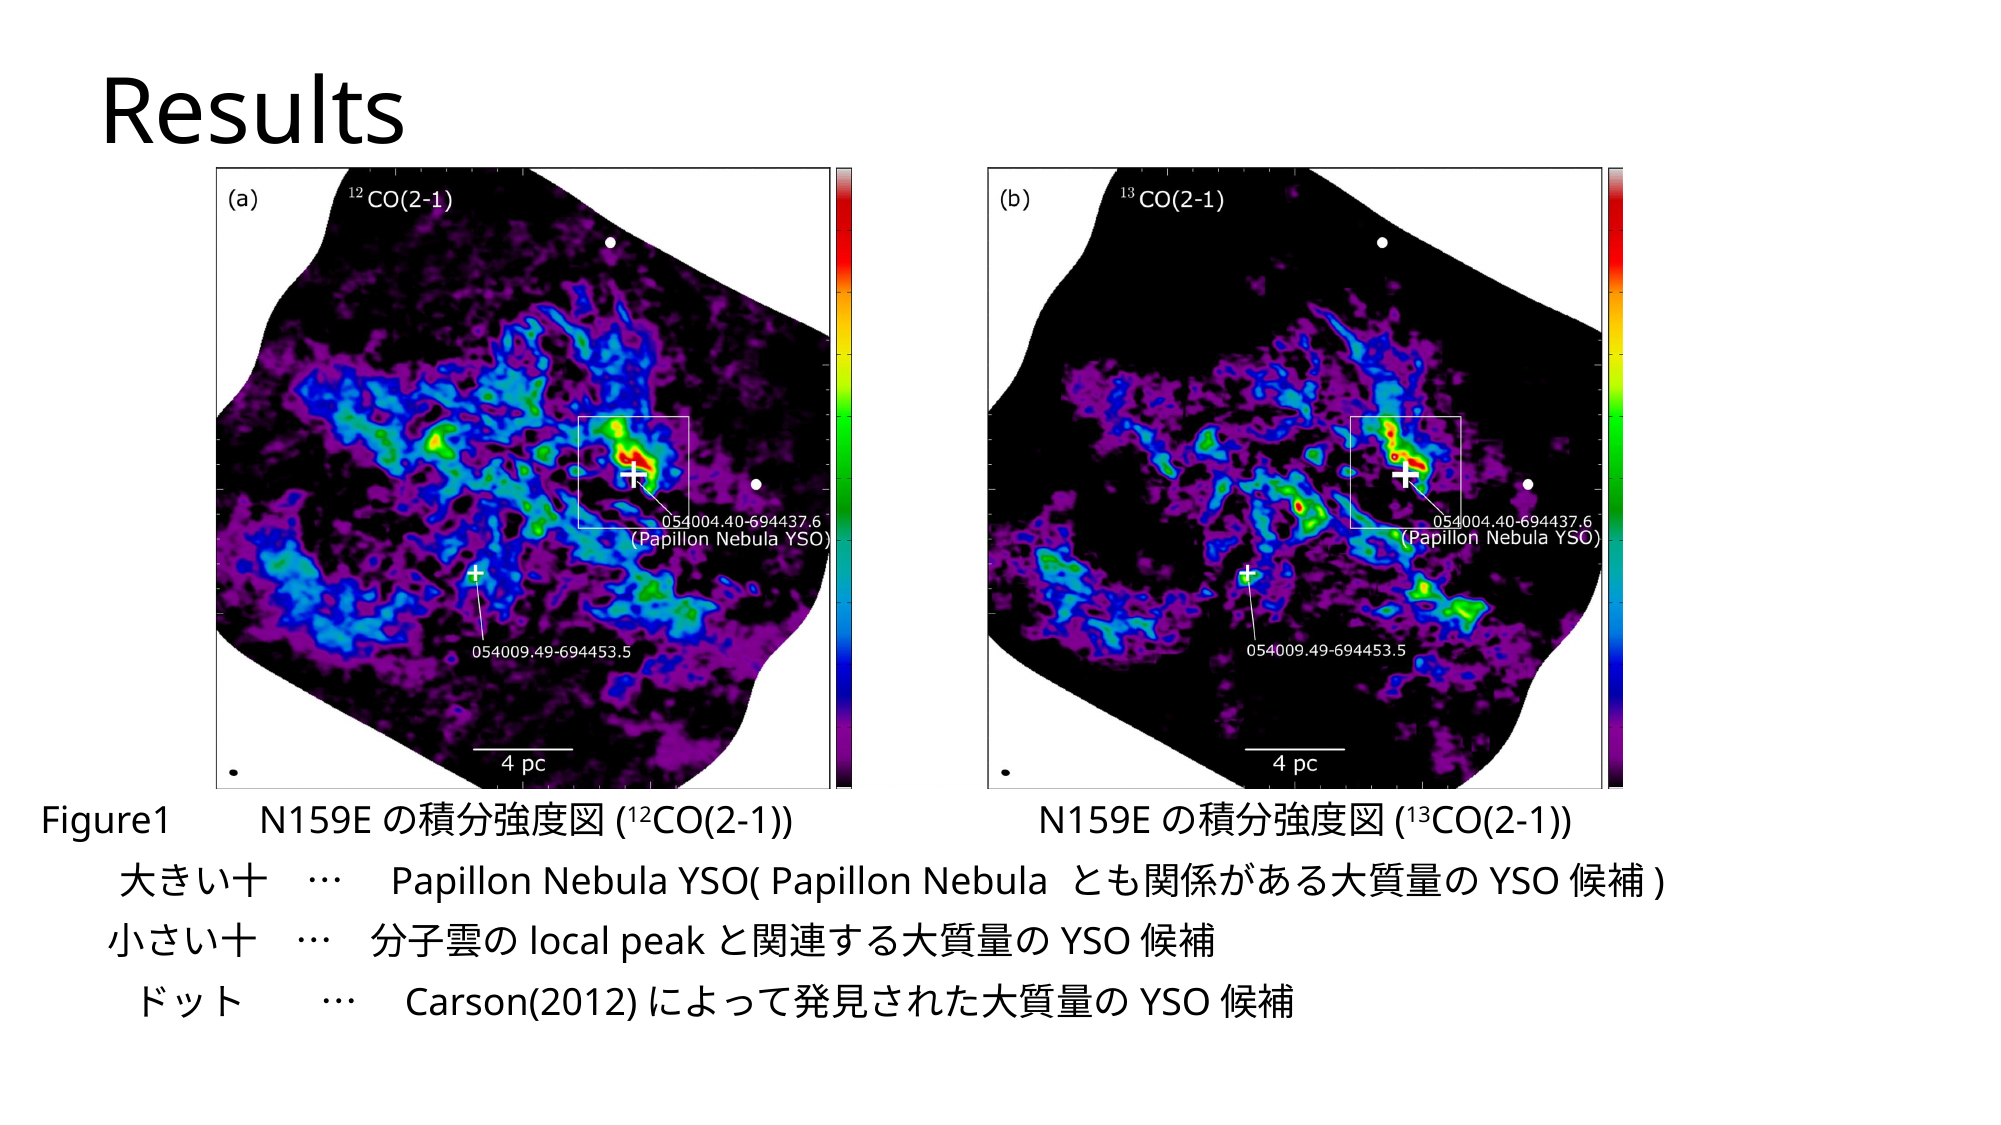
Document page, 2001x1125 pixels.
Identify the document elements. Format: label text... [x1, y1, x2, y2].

text_box Figure1 [25, 788, 189, 849]
text_box N159Eの積分強度図(13CO(2-1)) [1023, 789, 1587, 849]
text_box 大きい十 … Papillon Nebula YSO( Papillon Nebula とも関係がある大質量のYSO候補) [104, 849, 1690, 910]
text_box N159Eの積分強度図(12CO(2-1)) [244, 789, 808, 849]
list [215, 167, 1623, 789]
title Results [83, 5, 1809, 224]
text_box 小さい十 … 分子雲のlocal peakと関連する大質量のYSO候補 [92, 909, 1240, 970]
text_box ドット … Carson(2012)によって発見された大質量のYSO候補 [118, 970, 1319, 1031]
